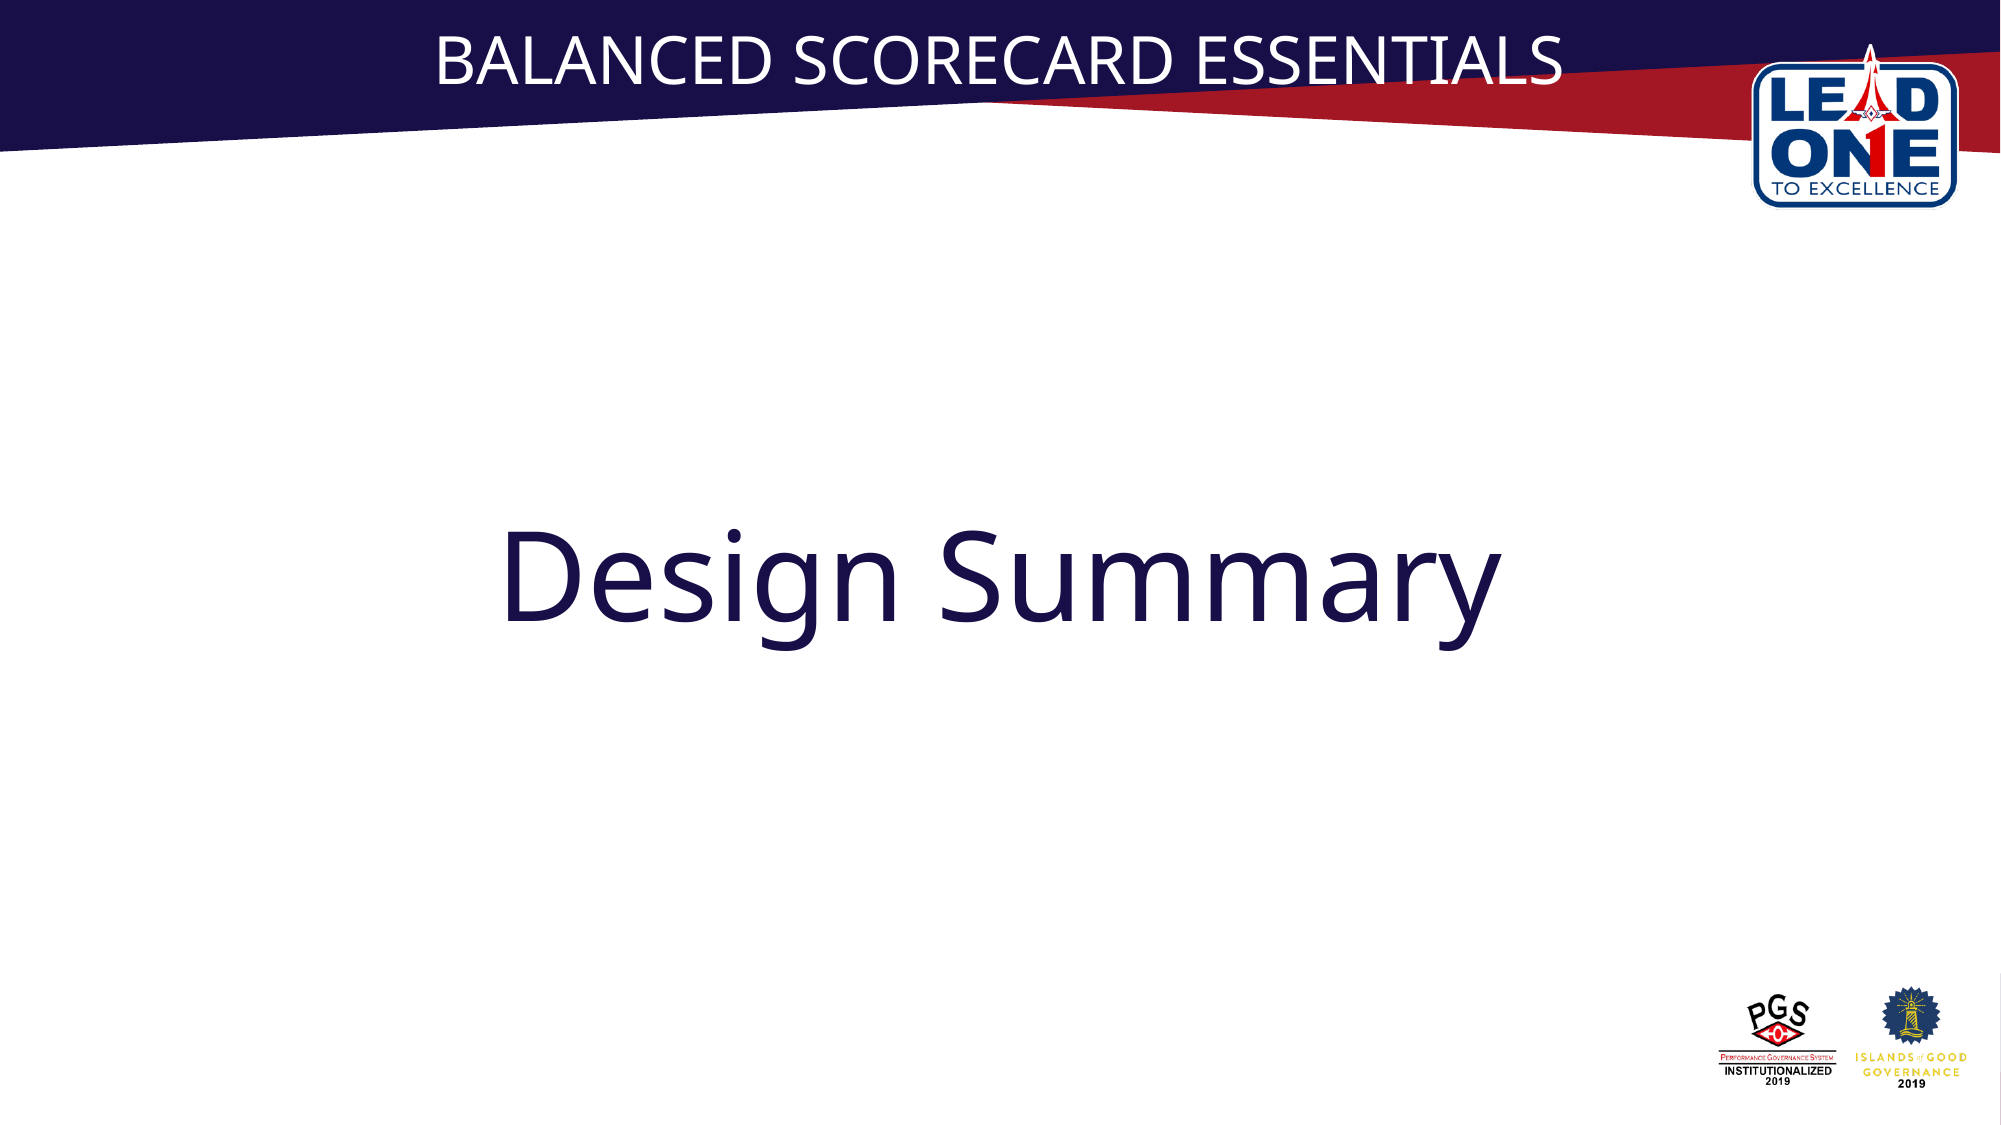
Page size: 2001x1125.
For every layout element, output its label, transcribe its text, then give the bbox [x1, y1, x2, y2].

picture [1853, 985, 1968, 1090]
picture [1741, 34, 1968, 223]
title BALANCED SCORECARD ESSENTIALS [137, 0, 1863, 138]
picture [1712, 992, 1843, 1087]
text_box Design Summary [308, 294, 1691, 1012]
